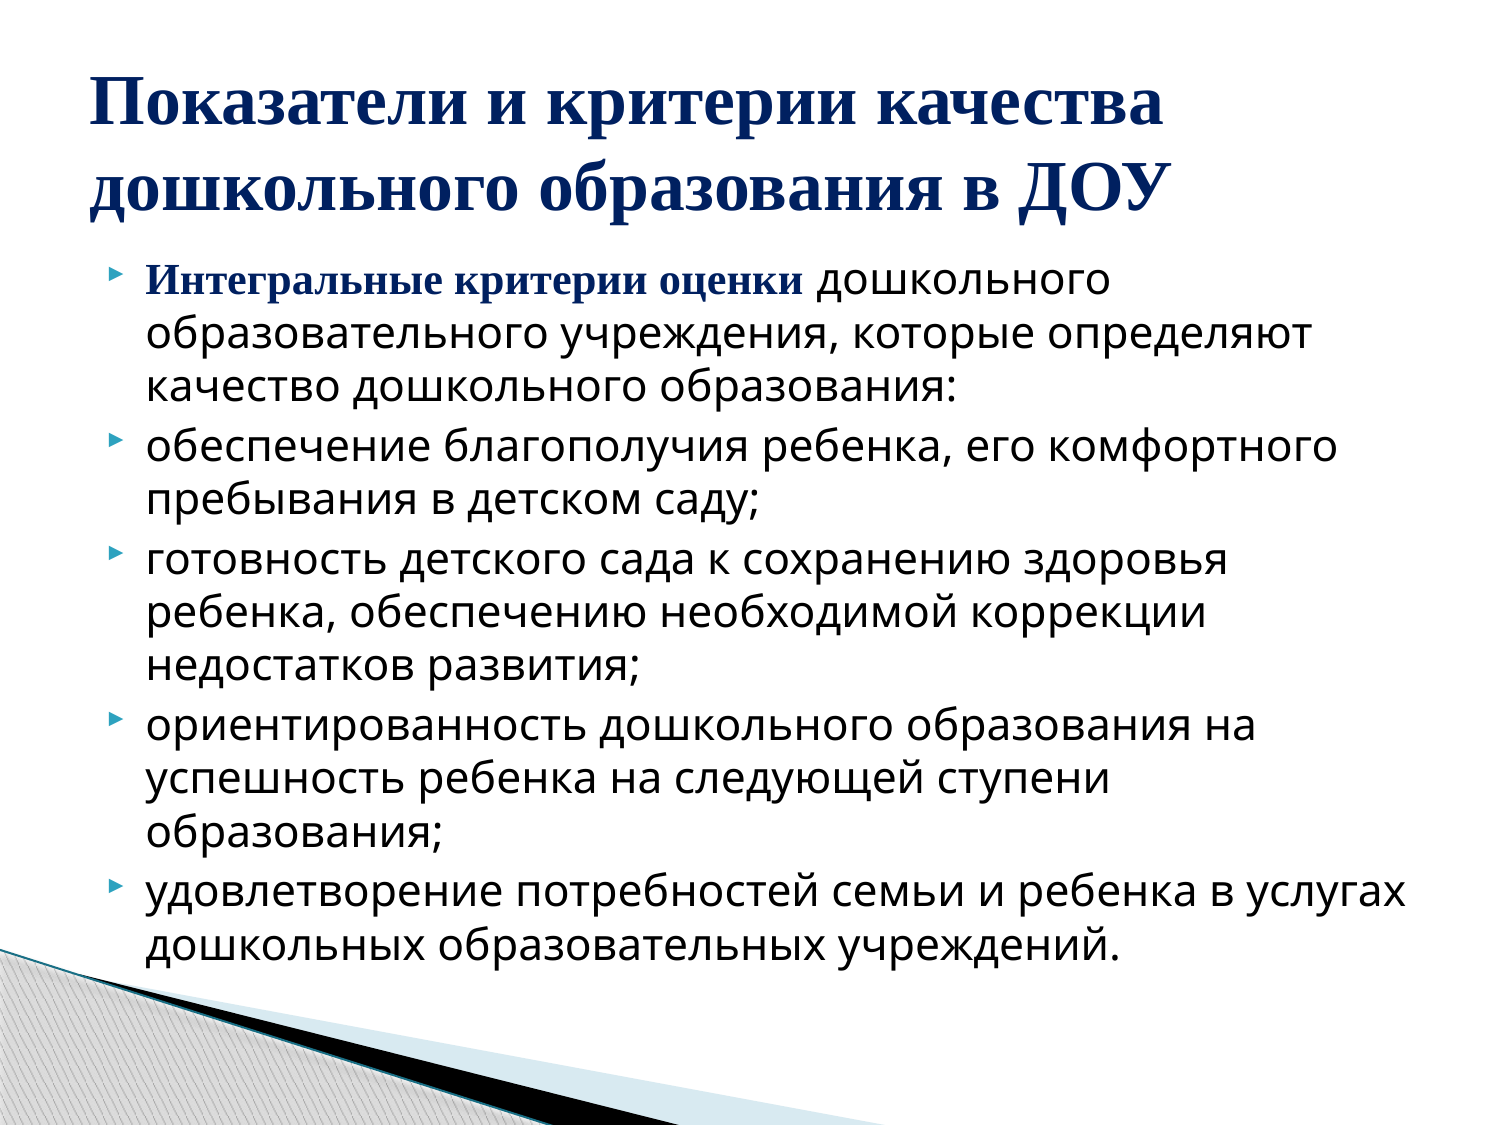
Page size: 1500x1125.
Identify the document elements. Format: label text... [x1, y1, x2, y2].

title Показатели и критерии качества дошкольного образования в ДОУ [75, 45, 1425, 233]
list Интегральные критерии оценки дошкольного образовательного учреждения, которые определяют качество дошкольного образования: обеспечение благополучия ребенка, его комфортного пребывания в детском саду; готовность детского сада к сохранению здоровья ребенка, обеспечению необходимой коррекции недостатков развития; ориентированность дошкольного образования на успешность ребенка на следующей ступени образования; удовлетворение потребностей семьи и ребенка в услугах дошкольных образовательных учреждений. [75, 243, 1425, 986]
